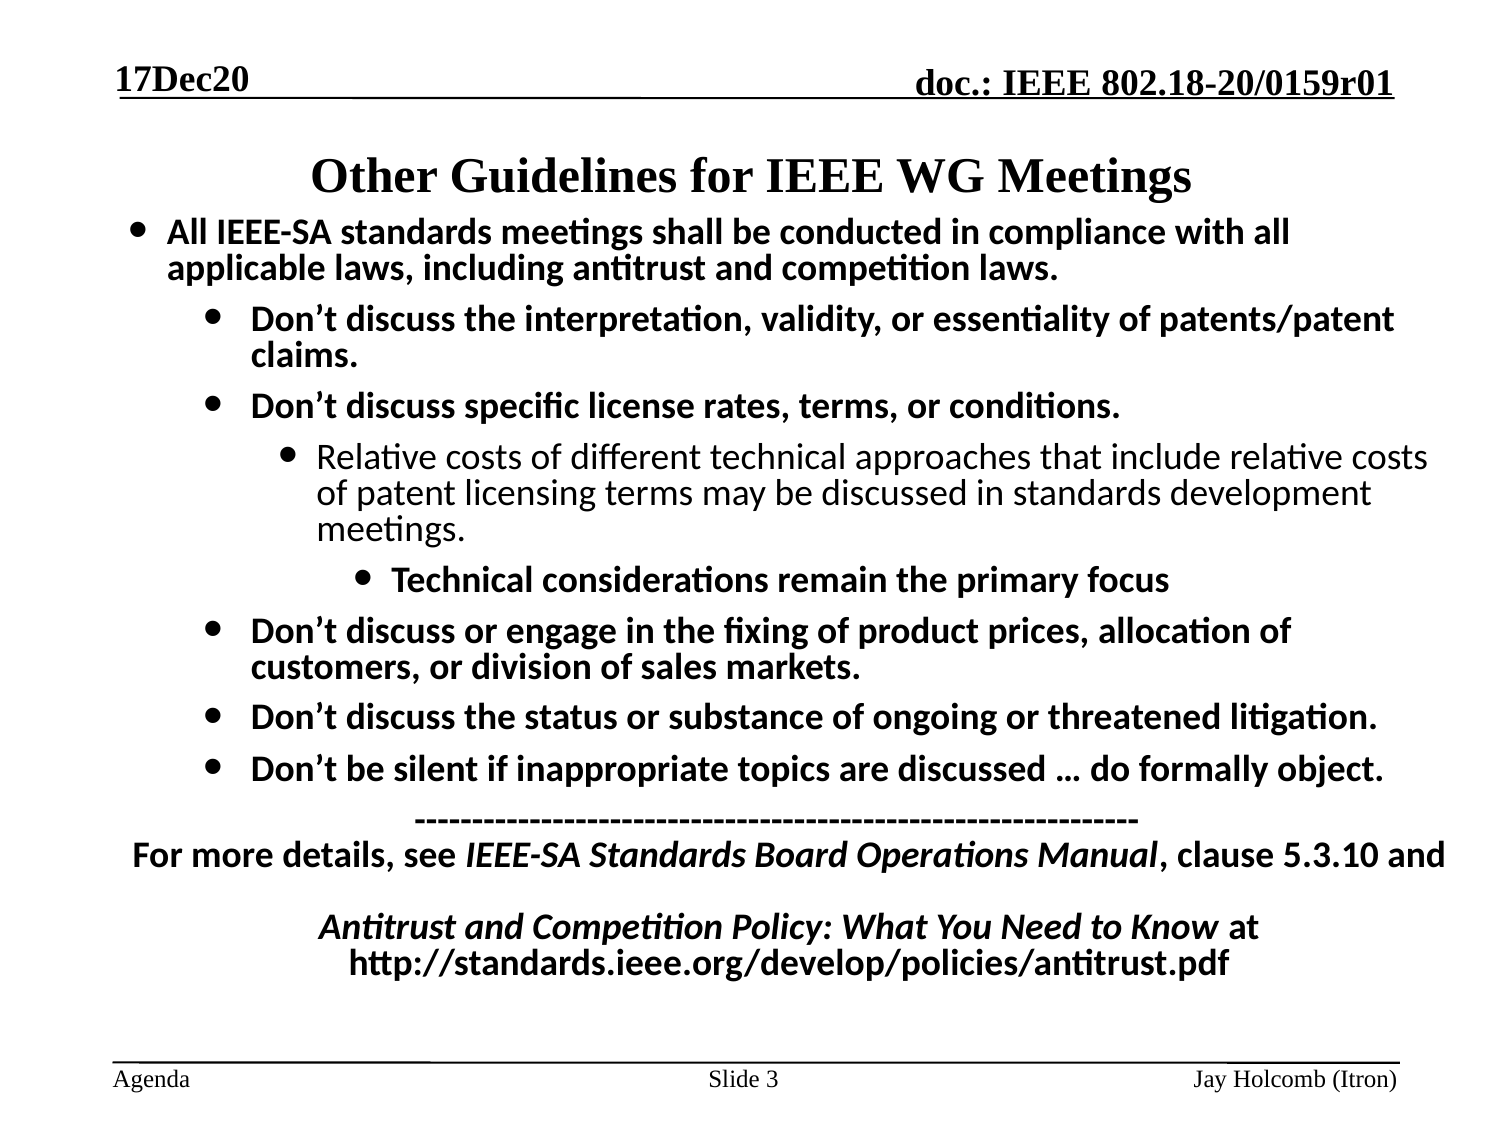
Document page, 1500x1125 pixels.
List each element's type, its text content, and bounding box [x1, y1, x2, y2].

text_box All IEEE-SA standards meetings shall be conducted in compliance with all applicable laws, including antitrust and competition laws. Don’t discuss the interpretation, validity, or essentiality of patents/patent claims. Don’t discuss specific license rates, terms, or conditions. Relative costs of different technical approaches that include relative costs of patent licensing terms may be discussed in standards development meetings. Technical considerations remain the primary focus Don’t discuss or engage in the fixing of product prices, allocation of customers, or division of sales markets. Don’t discuss the status or substance of ongoing or threatened litigation. Don’t be silent if inappropriate topics are discussed … do formally object. --------------------------------------------------------------- For more details, see IEEE-SA Standards Board Operations Manual, clause 5.3.10 and Antitrust and Competition Policy: What You Need to Know at http://standards.ieee.org/develop/policies/antitrust.pdf [114, 172, 1465, 1011]
title Other Guidelines for IEEE WG Meetings [105, 163, 1398, 246]
footer Jay Holcomb (Itron) [874, 1061, 1398, 1093]
text_box [87, 37, 1438, 163]
slide_number Slide 3 [687, 1061, 800, 1123]
